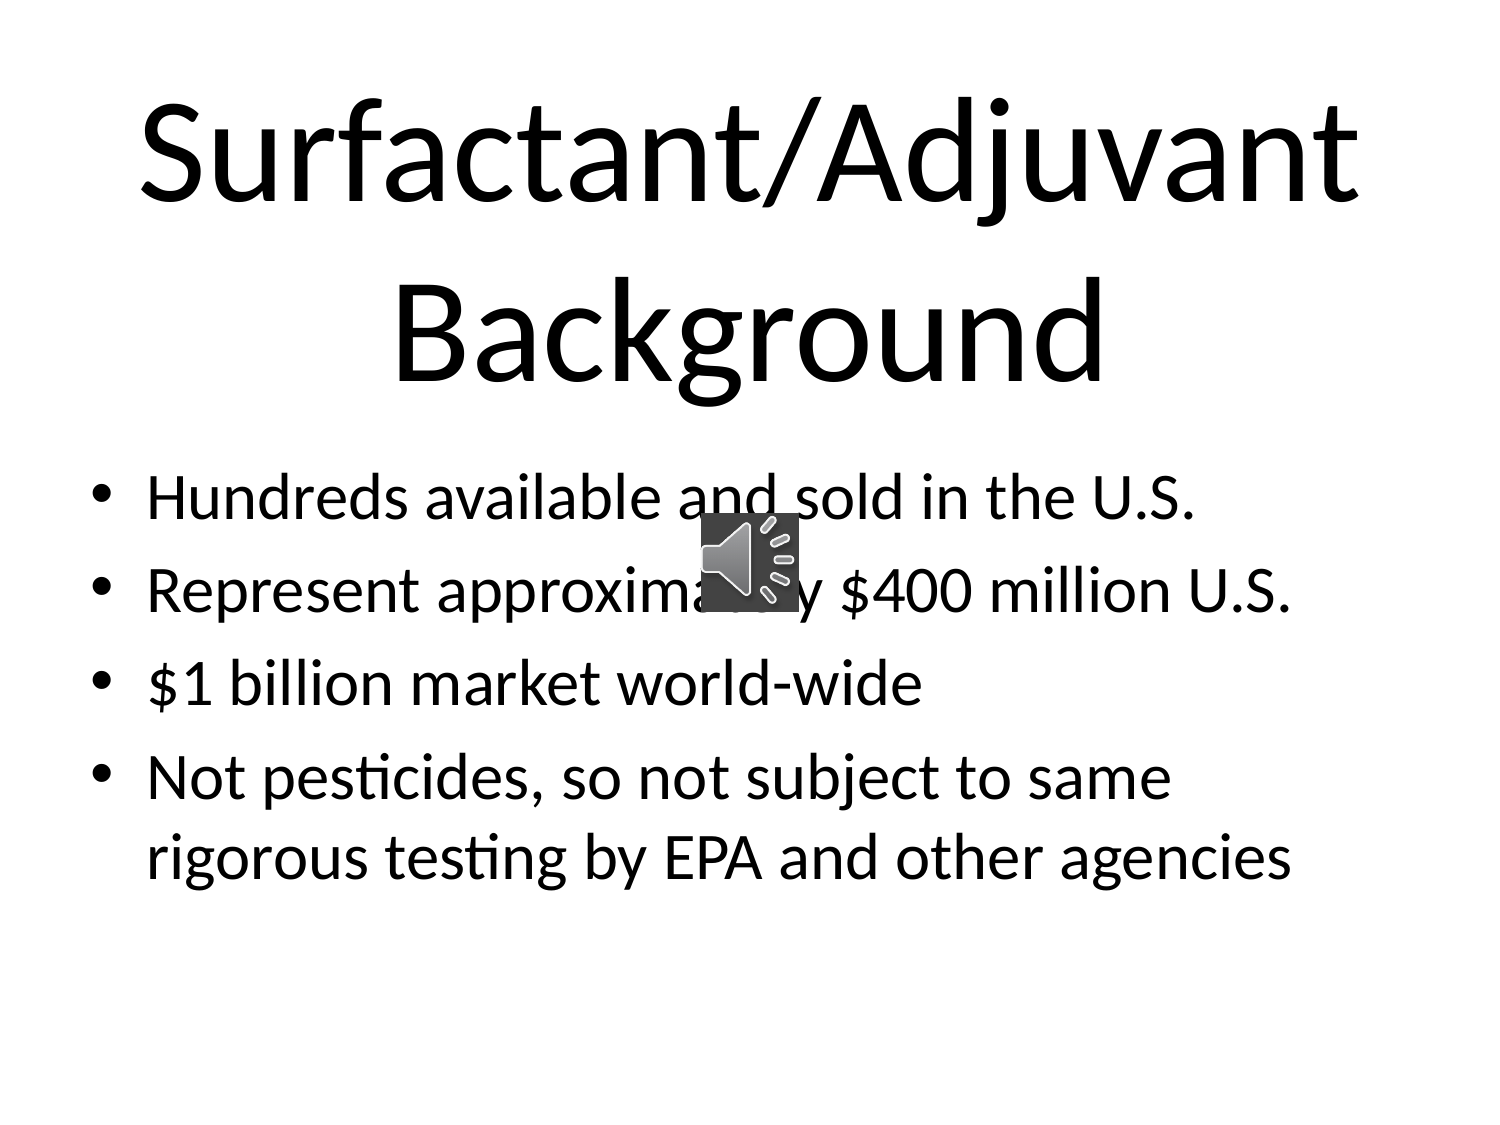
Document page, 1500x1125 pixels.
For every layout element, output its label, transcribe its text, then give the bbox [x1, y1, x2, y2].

title Surfactant/Adjuvant Background [75, 137, 1425, 325]
list Hundreds available and sold in the U.S. Represent approximately $400 million U.S. $1 billion market world-wide Not pesticides, so not subject to same rigorous testing by EPA and other agencies [75, 445, 1425, 1125]
picture [699, 512, 801, 613]
